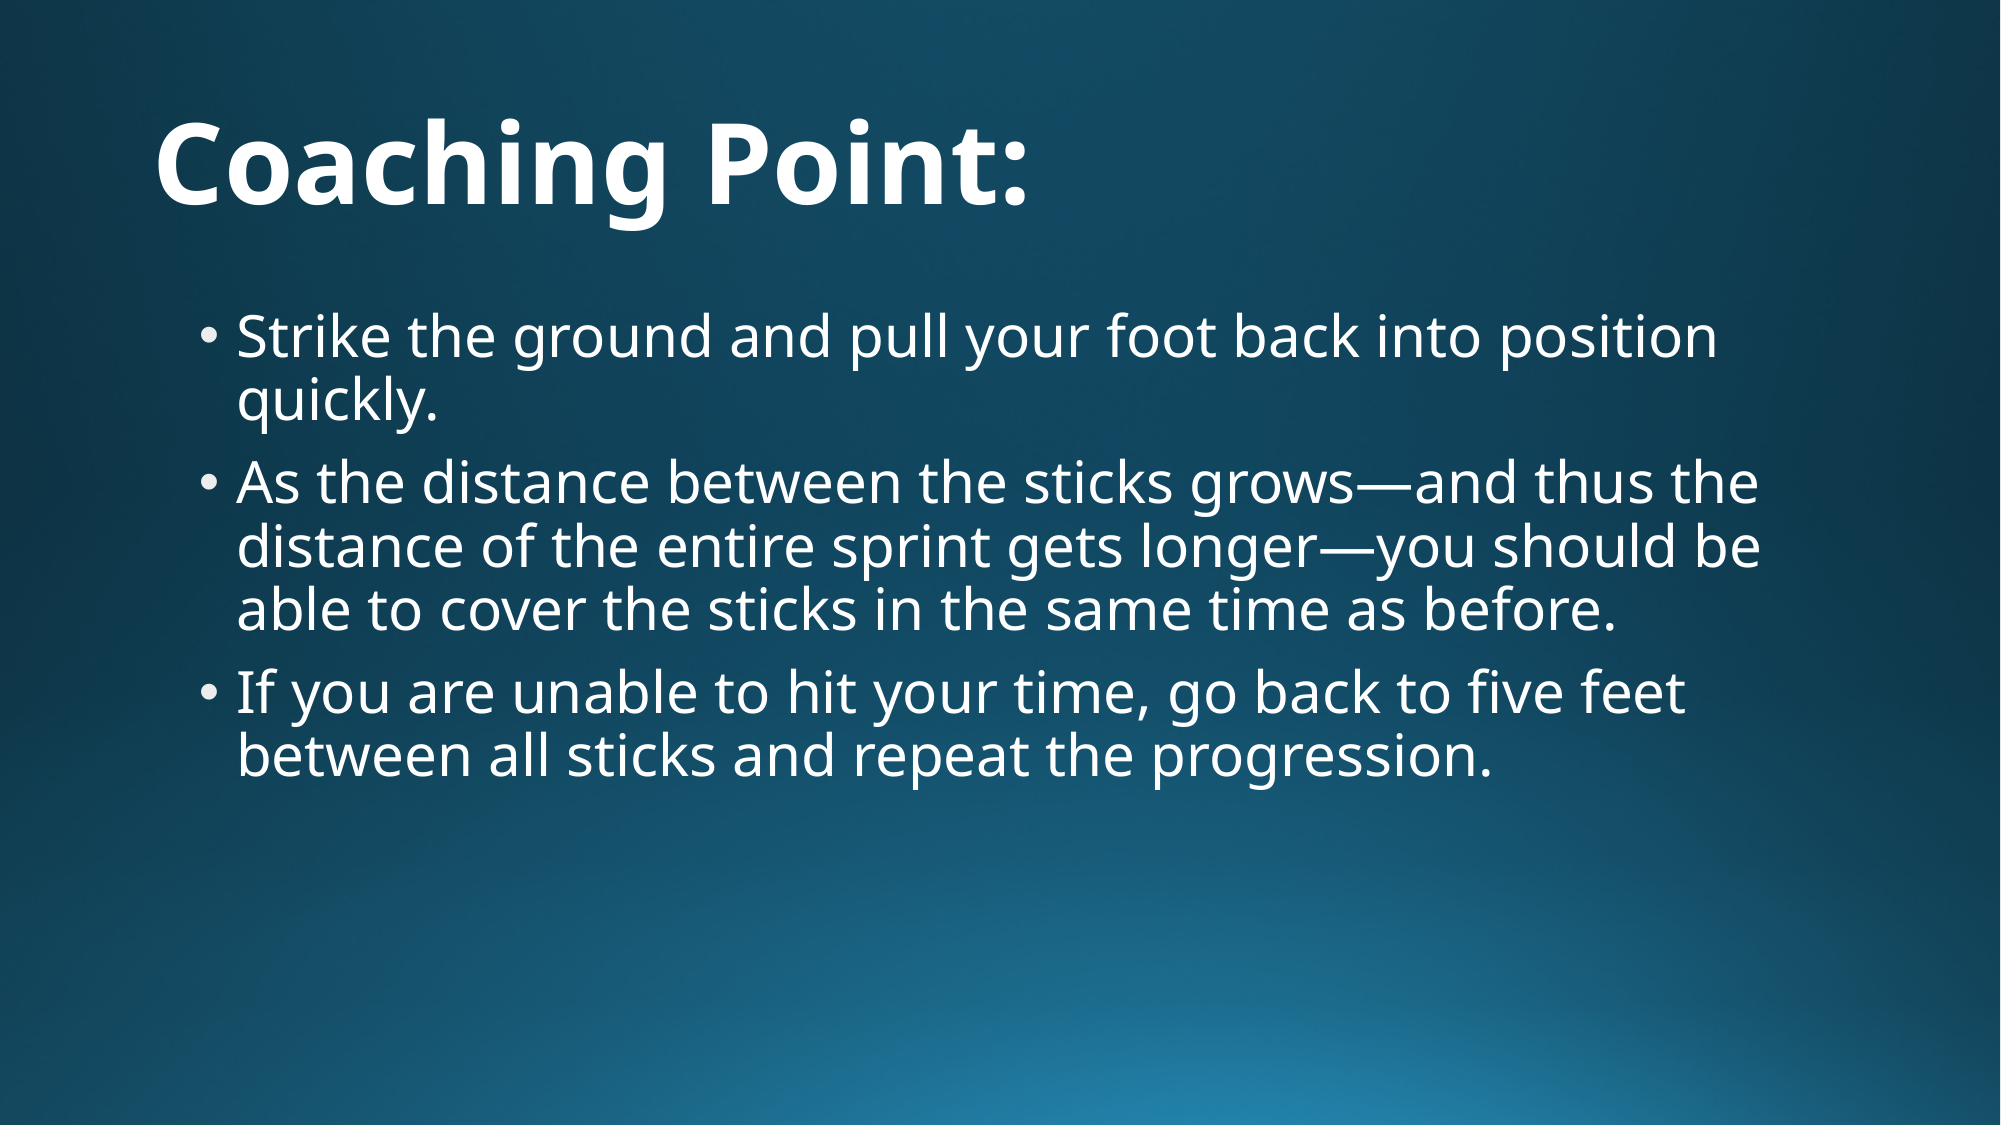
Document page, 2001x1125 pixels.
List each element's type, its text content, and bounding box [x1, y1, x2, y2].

list Strike the ground and pull your foot back into position quickly. As the distance between the sticks grows—and thus the distance of the entire sprint gets longer—you should be able to cover the sticks in the same time as before. If you are unable to hit your time, go back to five feet between all sticks and repeat the progression. [183, 299, 1863, 1014]
picture [0, 0, 2001, 1125]
title Coaching Point: [137, 59, 1863, 278]
